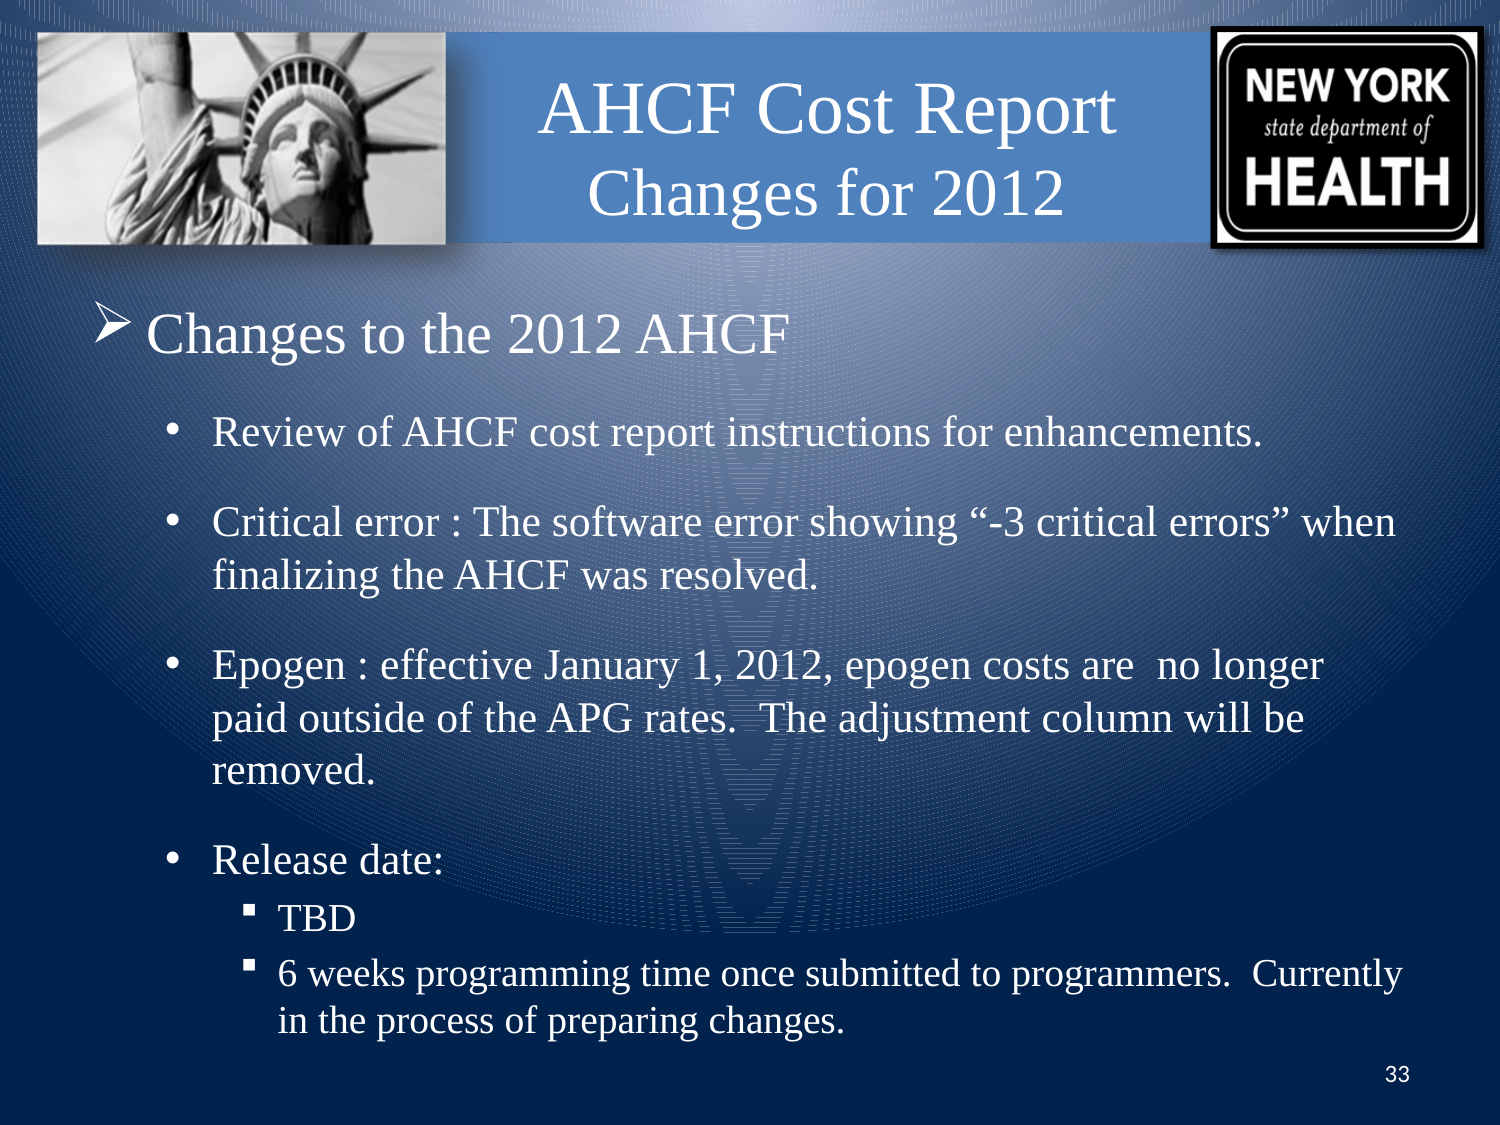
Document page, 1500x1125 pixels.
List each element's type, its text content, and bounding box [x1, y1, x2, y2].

picture [0, 0, 1500, 324]
slide_number 33 [1074, 1042, 1425, 1103]
list Changes to the 2012 AHCF Review of AHCF cost report instructions for enhancements. Critical error : The software error showing “-3 critical errors” when finalizing the AHCF was resolved. Epogen : effective January 1, 2012, epogen costs are no longer paid outside of the APG rates. The adjustment column will be removed. Release date: TBD 6 weeks programming time once submitted to programmers. Currently in the process of preparing changes. [75, 332, 1425, 1088]
